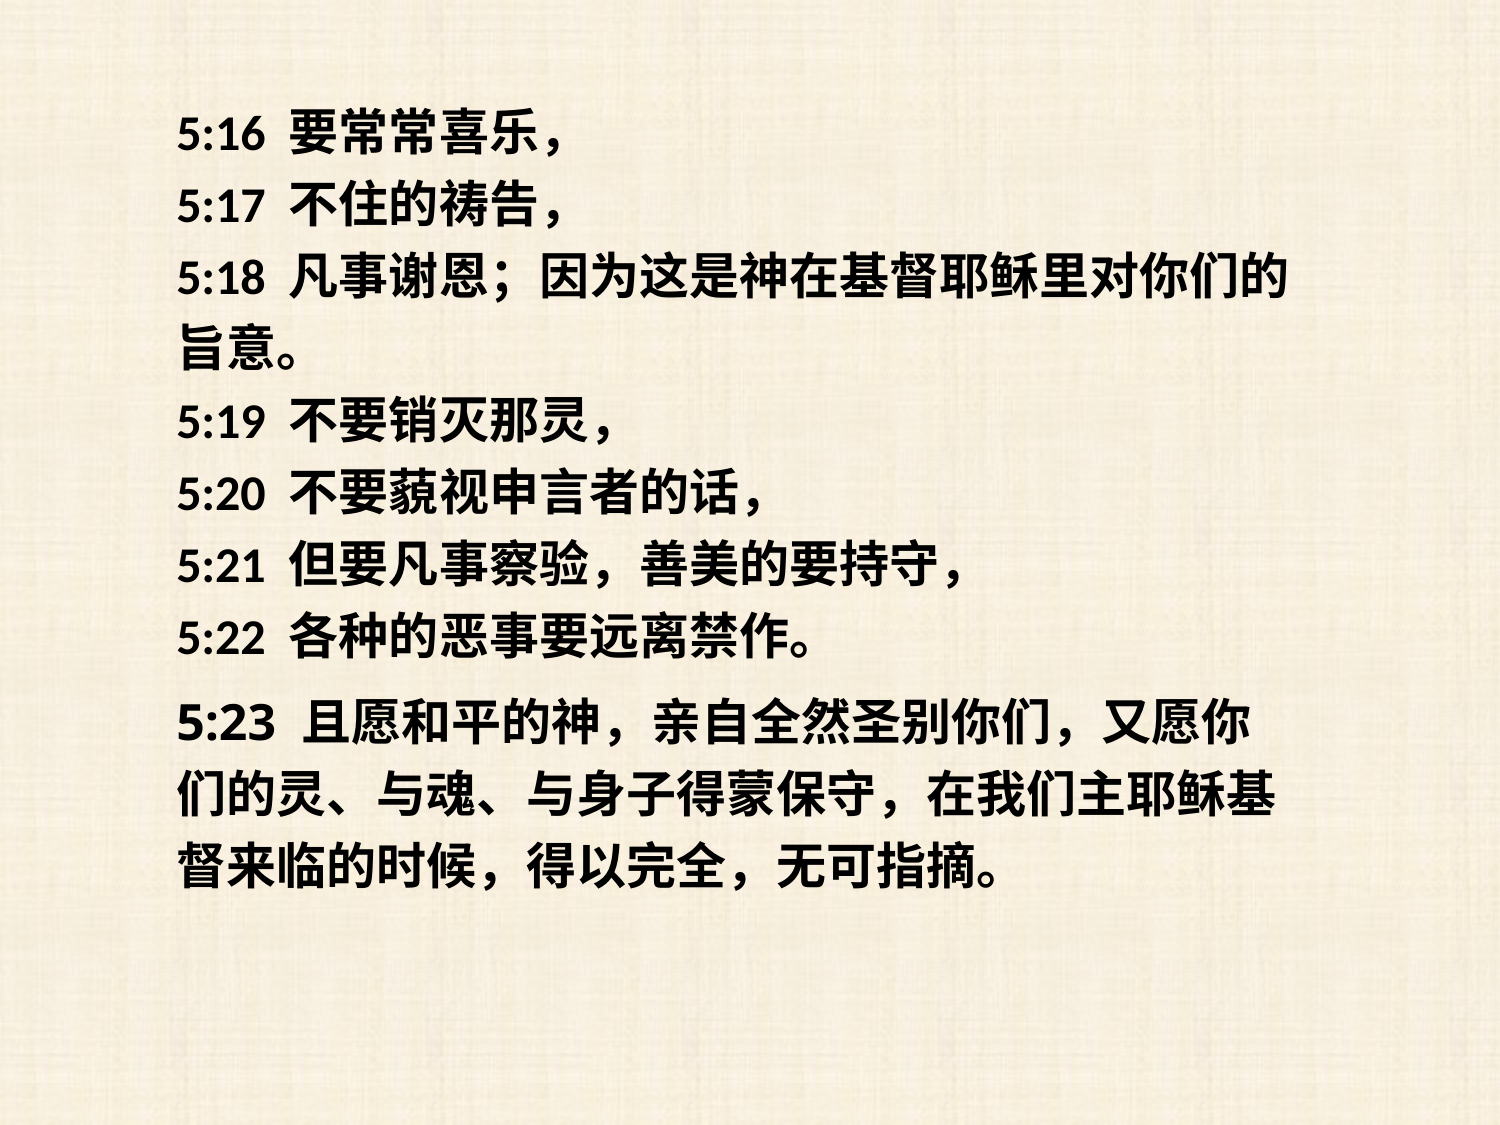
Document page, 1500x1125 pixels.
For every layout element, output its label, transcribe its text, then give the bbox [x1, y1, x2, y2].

text_box 5:23 且愿和平的神，亲自全然圣别你们，又愿你们的灵、与魂、与身子得蒙保守，在我们主耶稣基督来临的时候，得以完全，无可指摘。 [161, 672, 1306, 902]
text_box 5:16 要常常喜乐， 5:17 不住的祷告， 5:18 凡事谢恩；因为这是神在基督耶稣里对你们的旨意。 5:19 不要销灭那灵， 5:20 不要藐视申言者的话， 5:21 但要凡事察验，善美的要持守， 5:22 各种的恶事要远离禁作。 [161, 81, 1315, 672]
